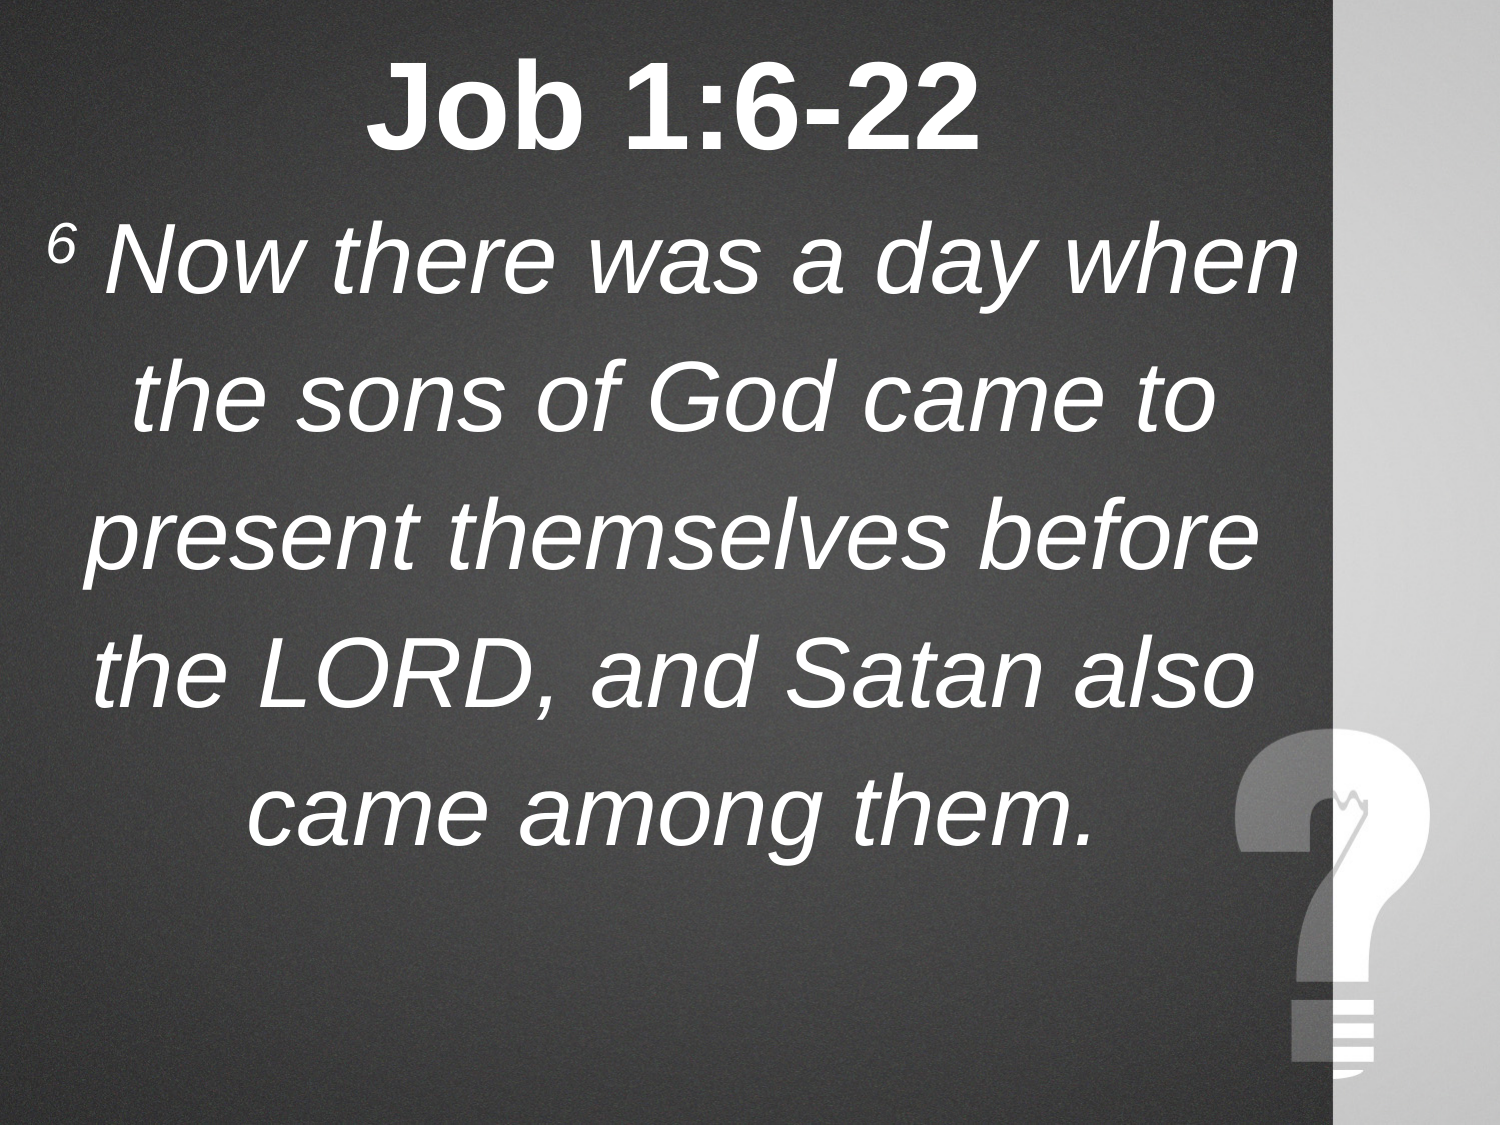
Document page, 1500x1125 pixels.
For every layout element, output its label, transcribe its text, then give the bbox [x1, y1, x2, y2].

list 6 Now there was a day when the sons of God came to present themselves before the Lord, and Satan also came among them. [15, 168, 1333, 1090]
picture [0, 0, 1500, 1125]
title Job 1:6-22 [15, 22, 1333, 168]
